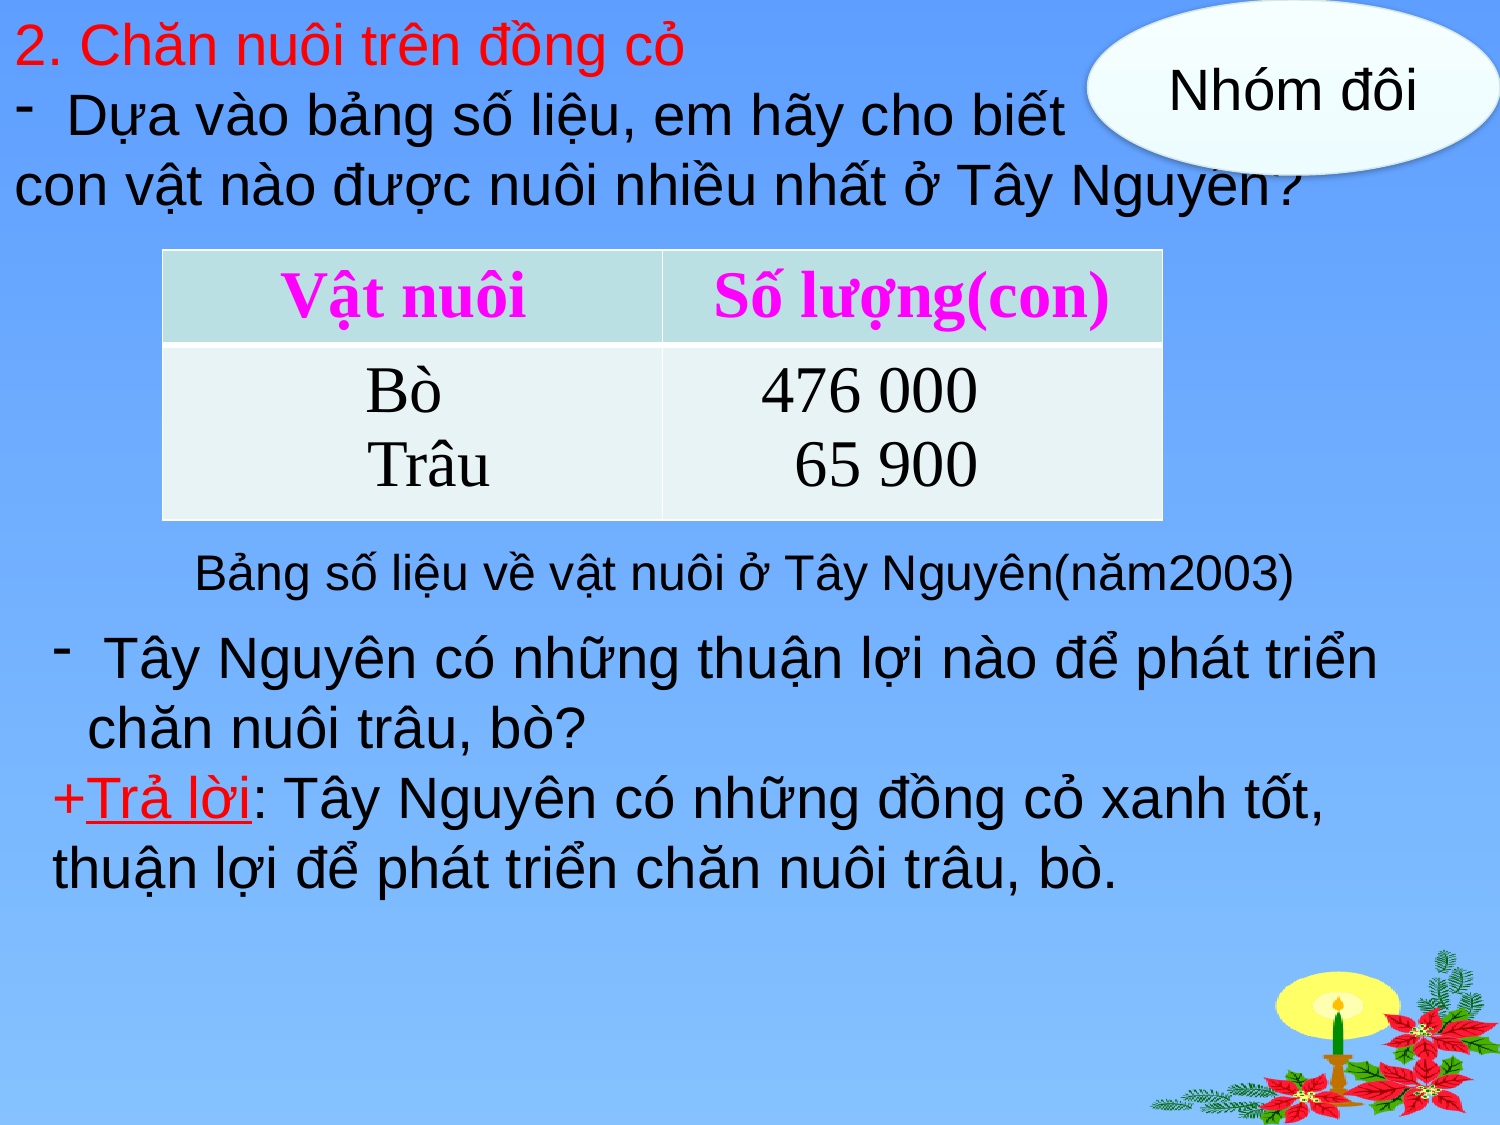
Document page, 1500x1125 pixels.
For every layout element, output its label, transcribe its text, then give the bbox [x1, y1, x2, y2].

table_header Số lượng(con) [663, 251, 1162, 342]
text_box 2. Chăn nuôi trên đồng cỏ Dựa vào bảng số liệu, em hãy cho biết con vật nào được nuôi nhiều nhất ở Tây Nguyên? [0, 0, 1450, 225]
text_box Tây Nguyên có những thuận lợi nào để phát triển chăn nuôi trâu, bò? +Trả lời: Tây Nguyên có những đồng cỏ xanh tốt, thuận lợi để phát triển chăn nuôi trâu, bò. [37, 612, 1463, 908]
text_box Nhóm đôi [1086, 0, 1500, 176]
table_cell 476 000 65 900 [663, 348, 1162, 519]
table_header Vật nuôi [163, 251, 662, 342]
picture [1149, 949, 1500, 1125]
table_cell Bò Trâu [163, 348, 662, 519]
text_box Bảng số liệu về vật nuôi ở Tây Nguyên(năm2003) [49, 525, 1400, 610]
